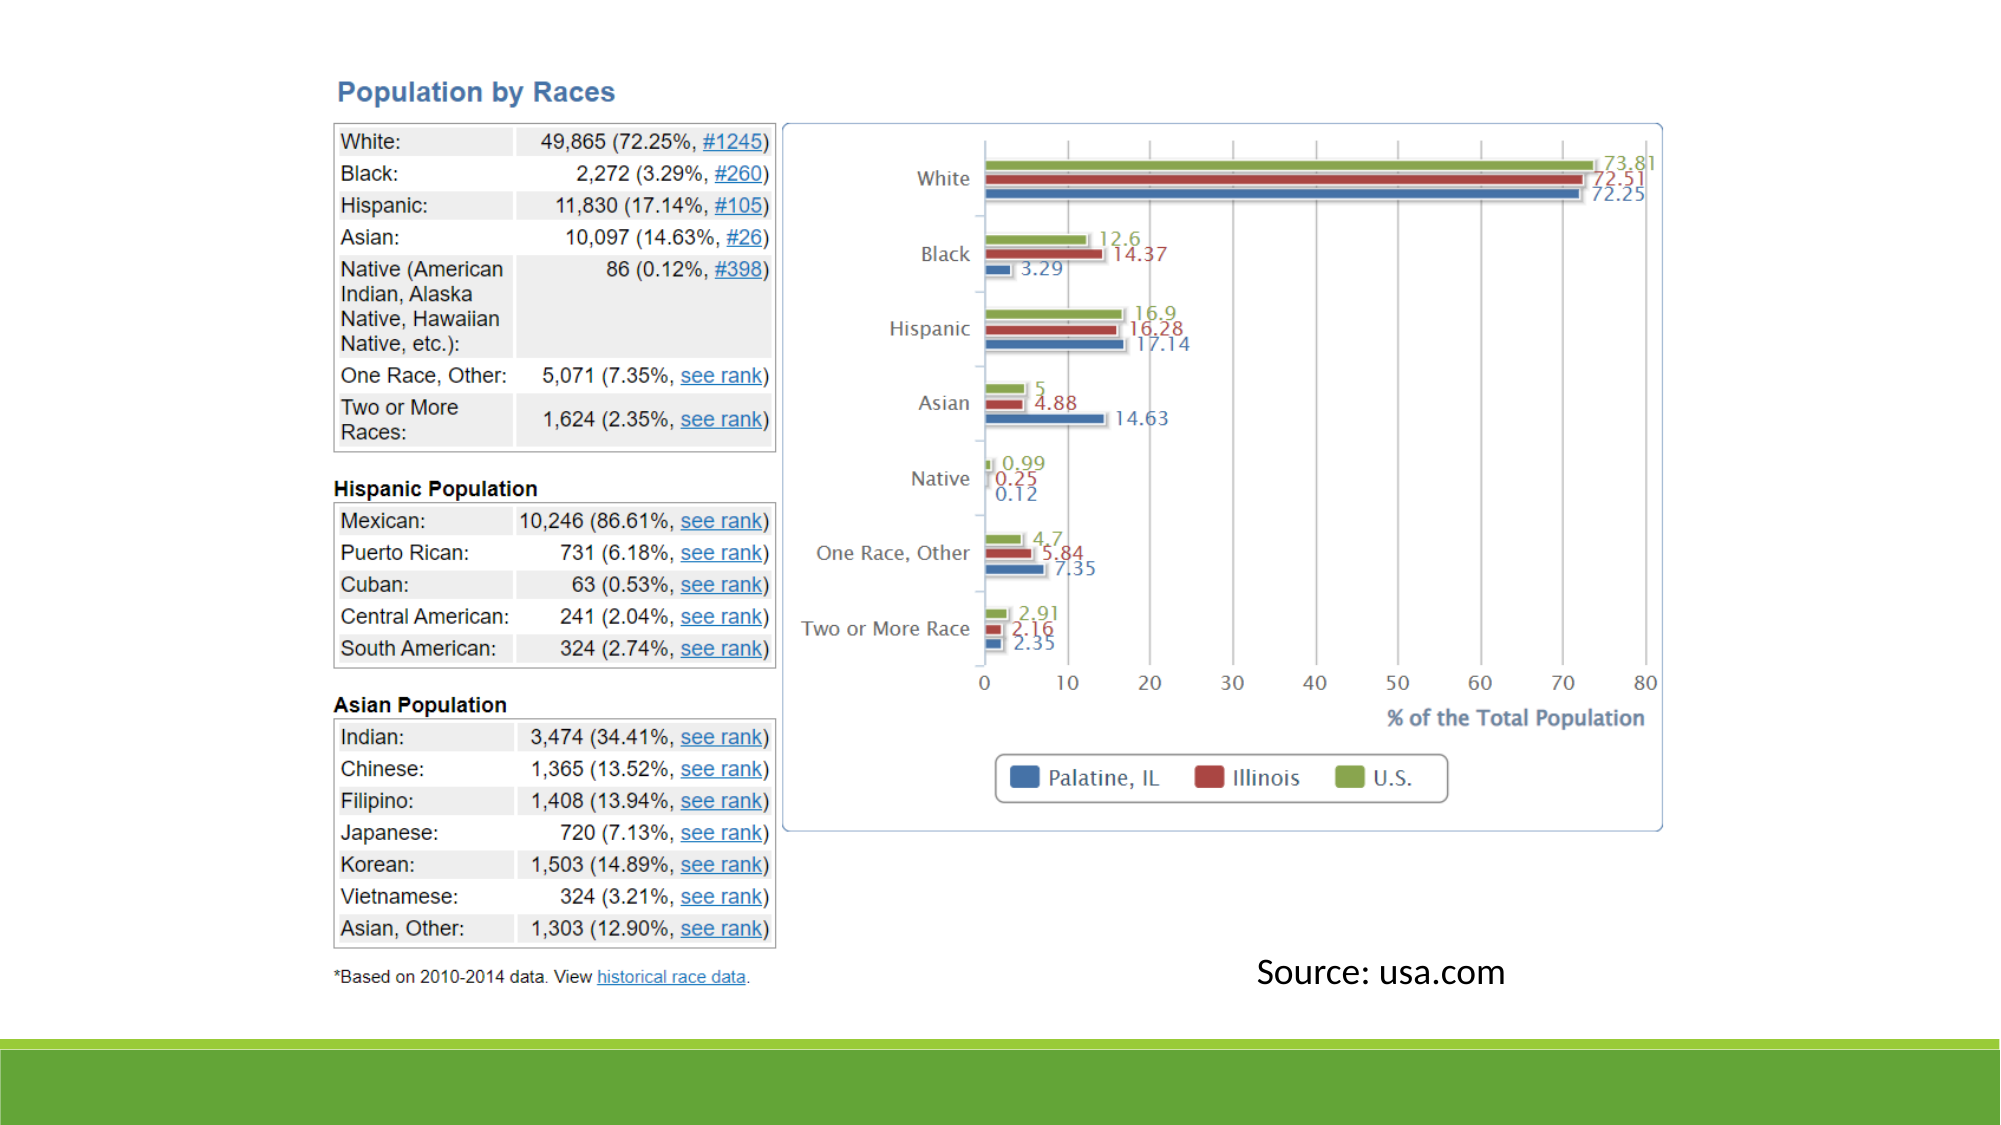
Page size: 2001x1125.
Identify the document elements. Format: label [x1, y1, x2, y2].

picture [317, 57, 1683, 1016]
